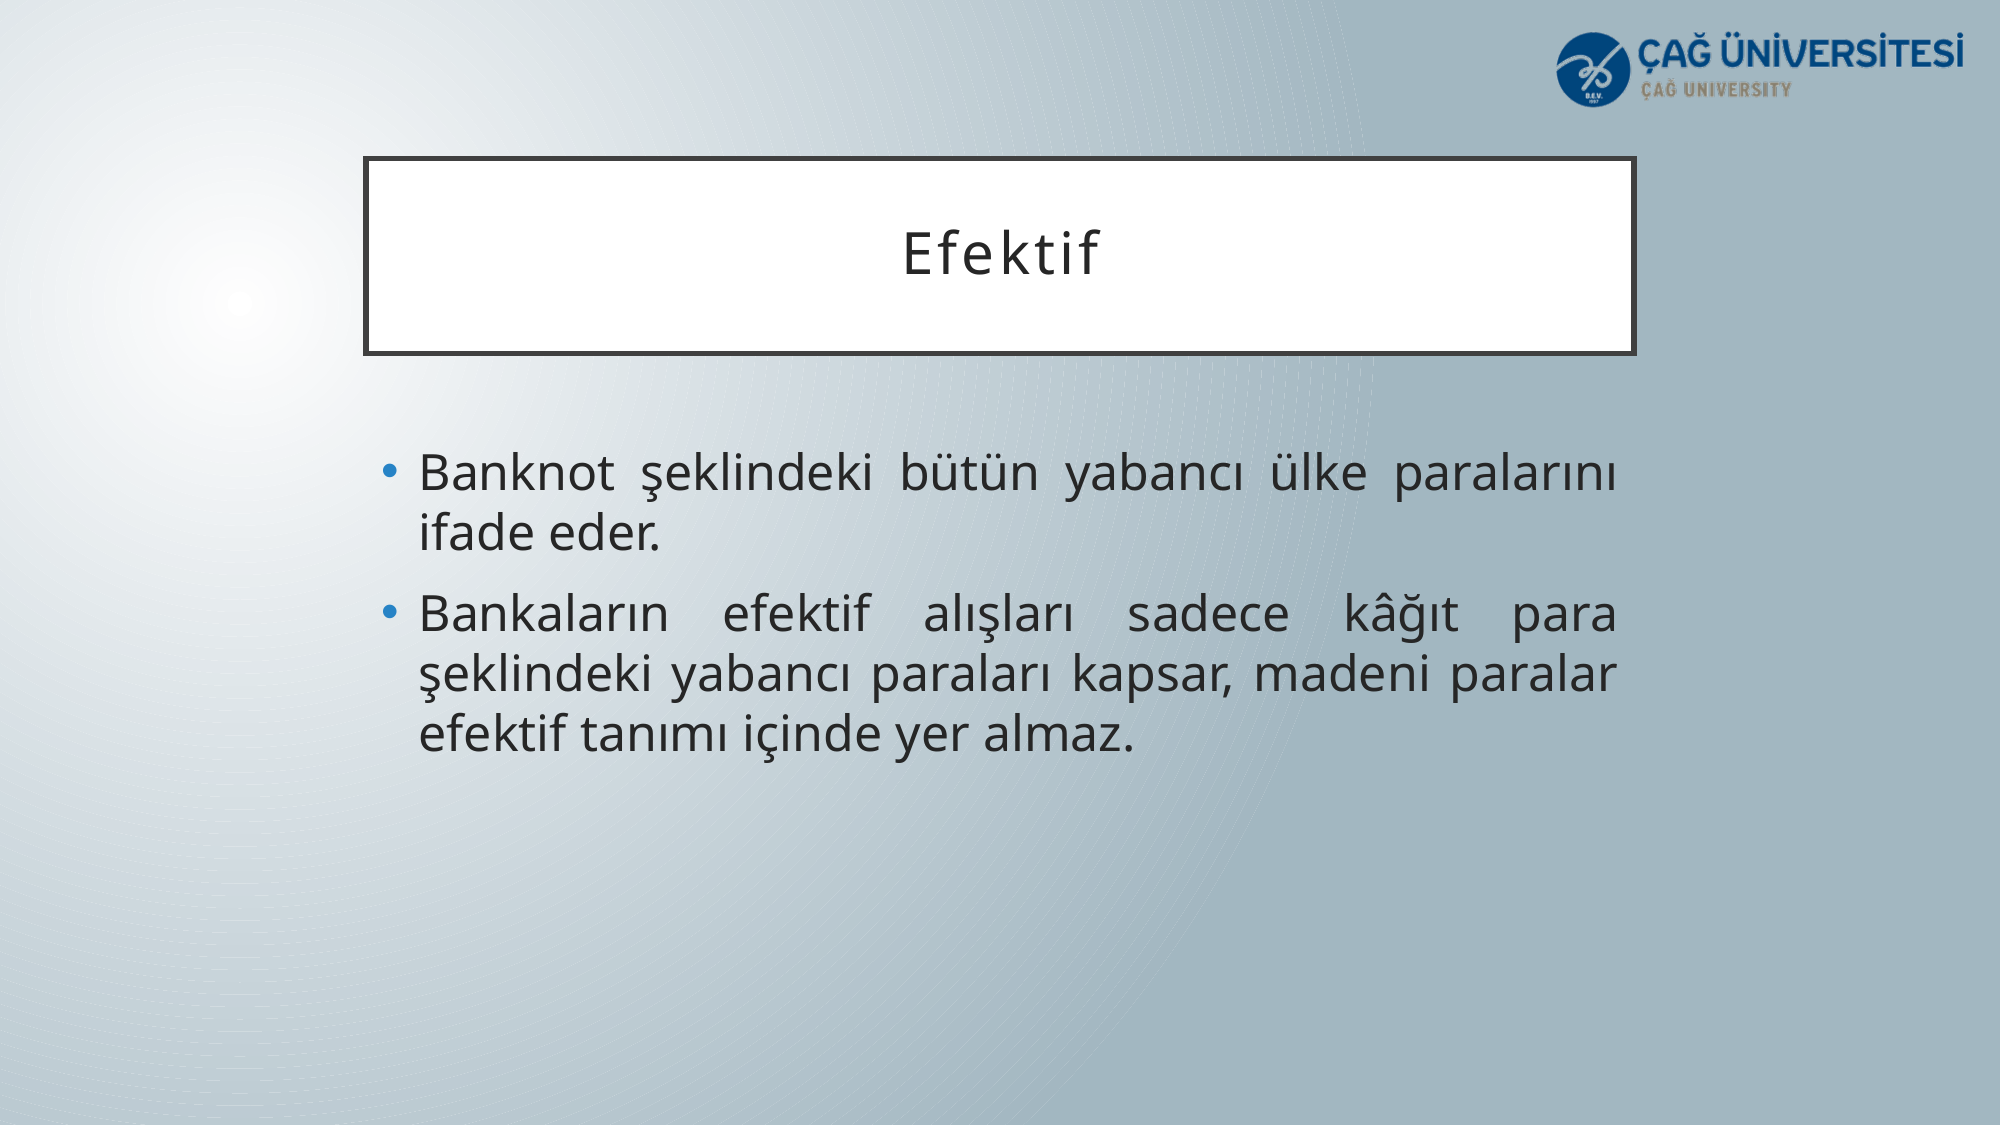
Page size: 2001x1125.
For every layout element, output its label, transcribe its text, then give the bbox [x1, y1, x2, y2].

picture [1550, 23, 1972, 119]
list Banknot şeklindeki bütün yabancı ülke paralarını ifade eder. Bankaların efektif alışları sadece kâğıt para şeklindeki yabancı paraları kapsar, madeni paralar efektif tanımı içinde yer almaz. [366, 432, 1634, 942]
title Efektif [363, 156, 1637, 356]
